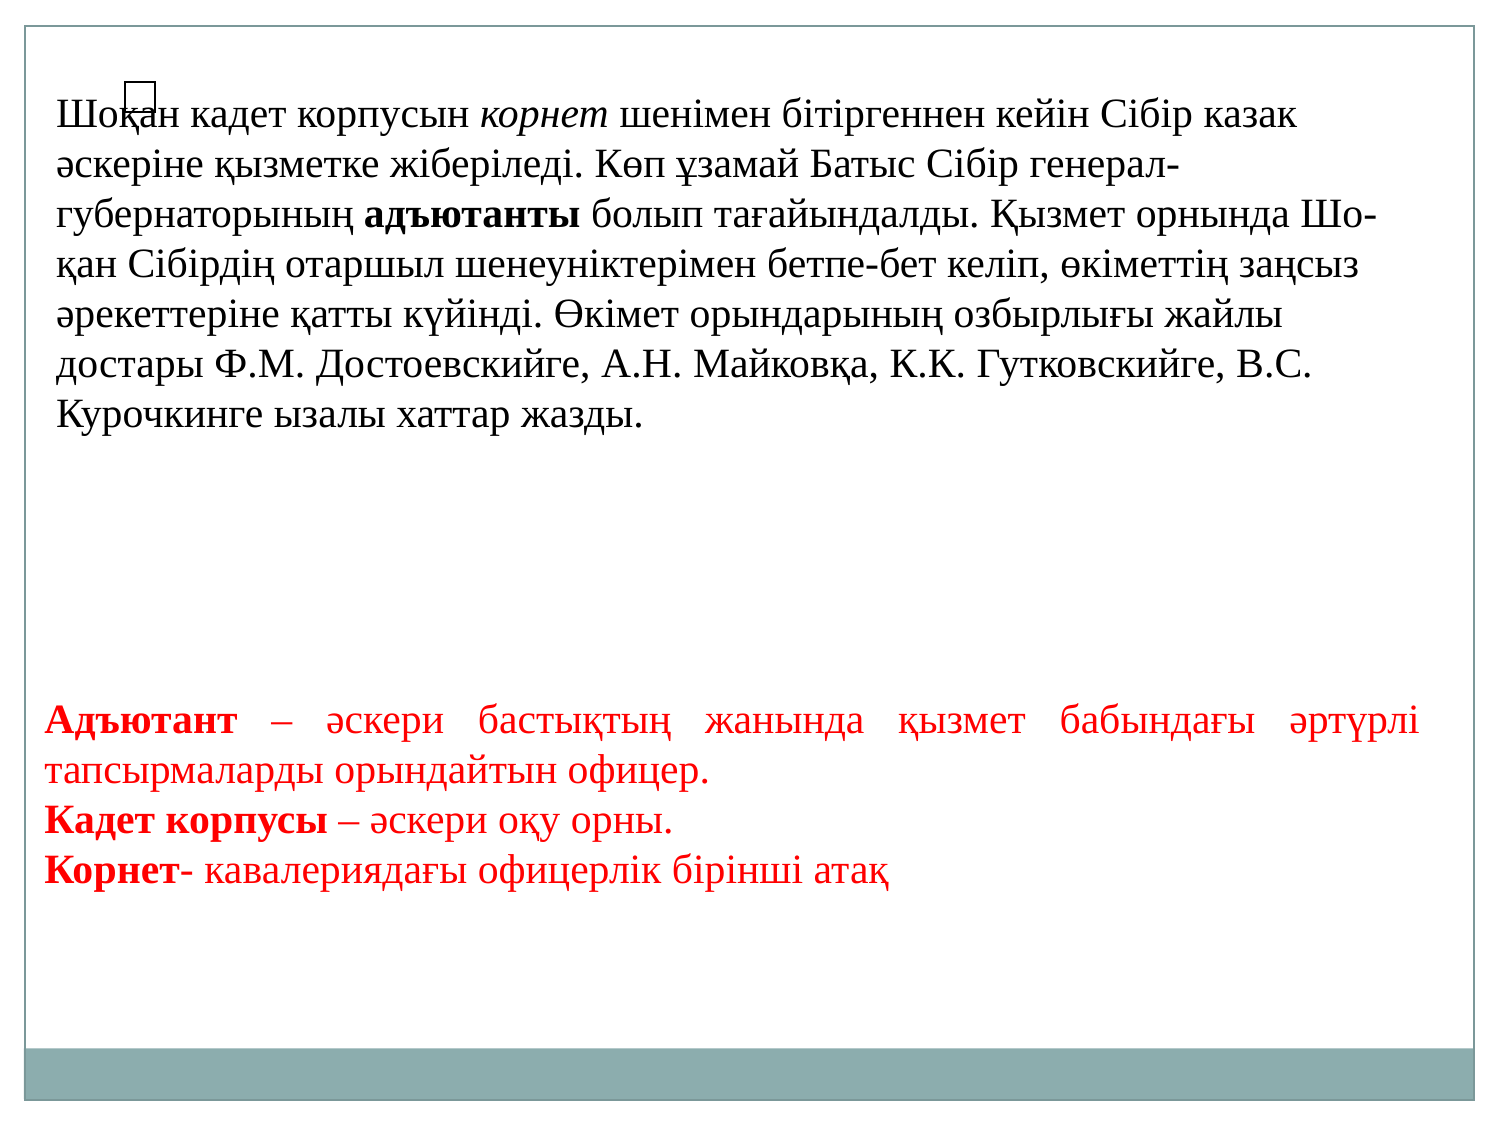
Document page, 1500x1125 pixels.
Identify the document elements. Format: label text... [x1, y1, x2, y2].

text_box [0, 0, 1500, 75]
text_box Шоқан кадет корпусын корнет шенiмен бiтiргеннен кейiн Сiбiр казак әскерiне қызметке жiберiледi. Көп ұзамай Батыс Сiбiр генерал- губернаторының адъютанты болып тағайындалды. Қызмет орнында Шо- қан Сiбiрдiң отаршыл шенеуніктерімен бетпе-бет келiп, өкiметтiң заңсыз әрекеттерiне қатты күйiндi. Өкiмет орындарының озбырлығы жайлы достары Ф.М. Достоевскийге, А.Н. Майковқа, К.К. Гутковскийге, В.С. Курочкинге ызалы хаттар жазды. [41, 78, 1436, 444]
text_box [123, 80, 157, 114]
text_box Адъютант – әскери бастықтың жанында қызмет бабындағы әртүрлi тапсырмаларды орындайтын офицер. Кадет корпусы – әскери оқу орны. Корнет- кавалериядағы офицерлік бірінші атақ [29, 634, 1436, 900]
